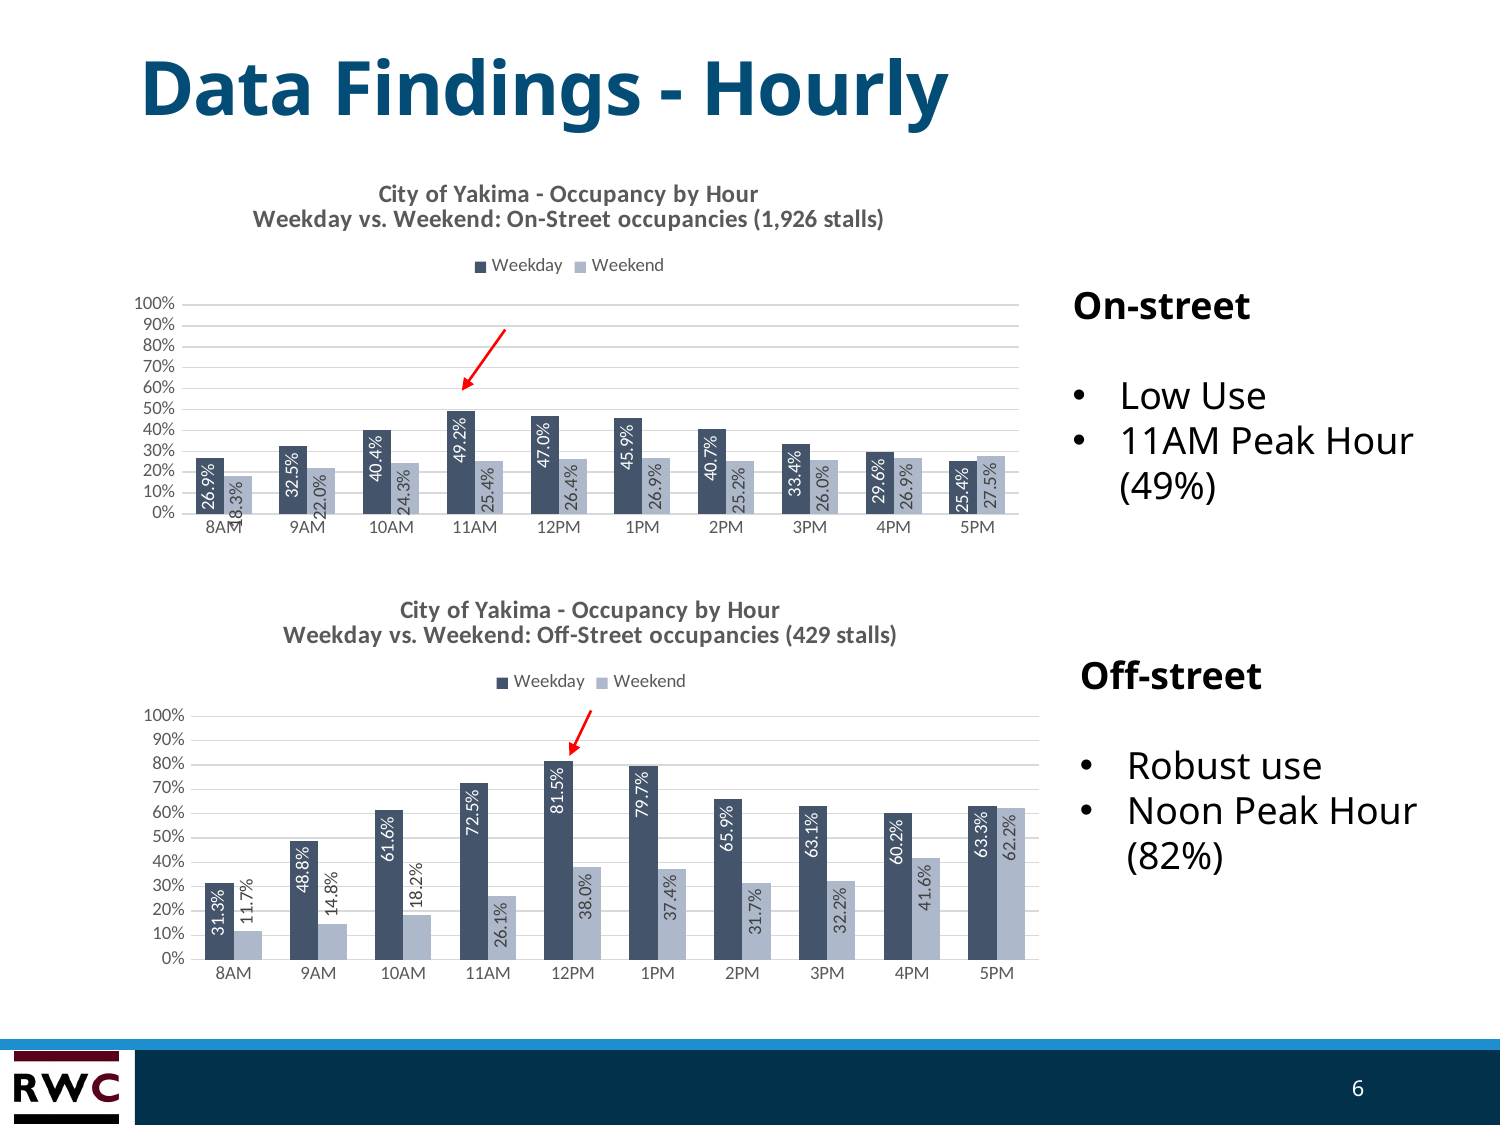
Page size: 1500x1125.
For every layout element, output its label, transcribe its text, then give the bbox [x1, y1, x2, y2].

chart [102, 159, 1037, 563]
title Data Findings - Hourly [124, 39, 1420, 139]
picture [14, 1051, 119, 1124]
text_box On-street Low Use 11AM Peak Hour (49%) [1057, 274, 1451, 515]
text_box Off-street Robust use Noon Peak Hour (82%) [1067, 644, 1458, 885]
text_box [461, 328, 506, 392]
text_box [568, 710, 592, 757]
slide_number 6 [1218, 1059, 1380, 1120]
chart [123, 575, 1059, 994]
